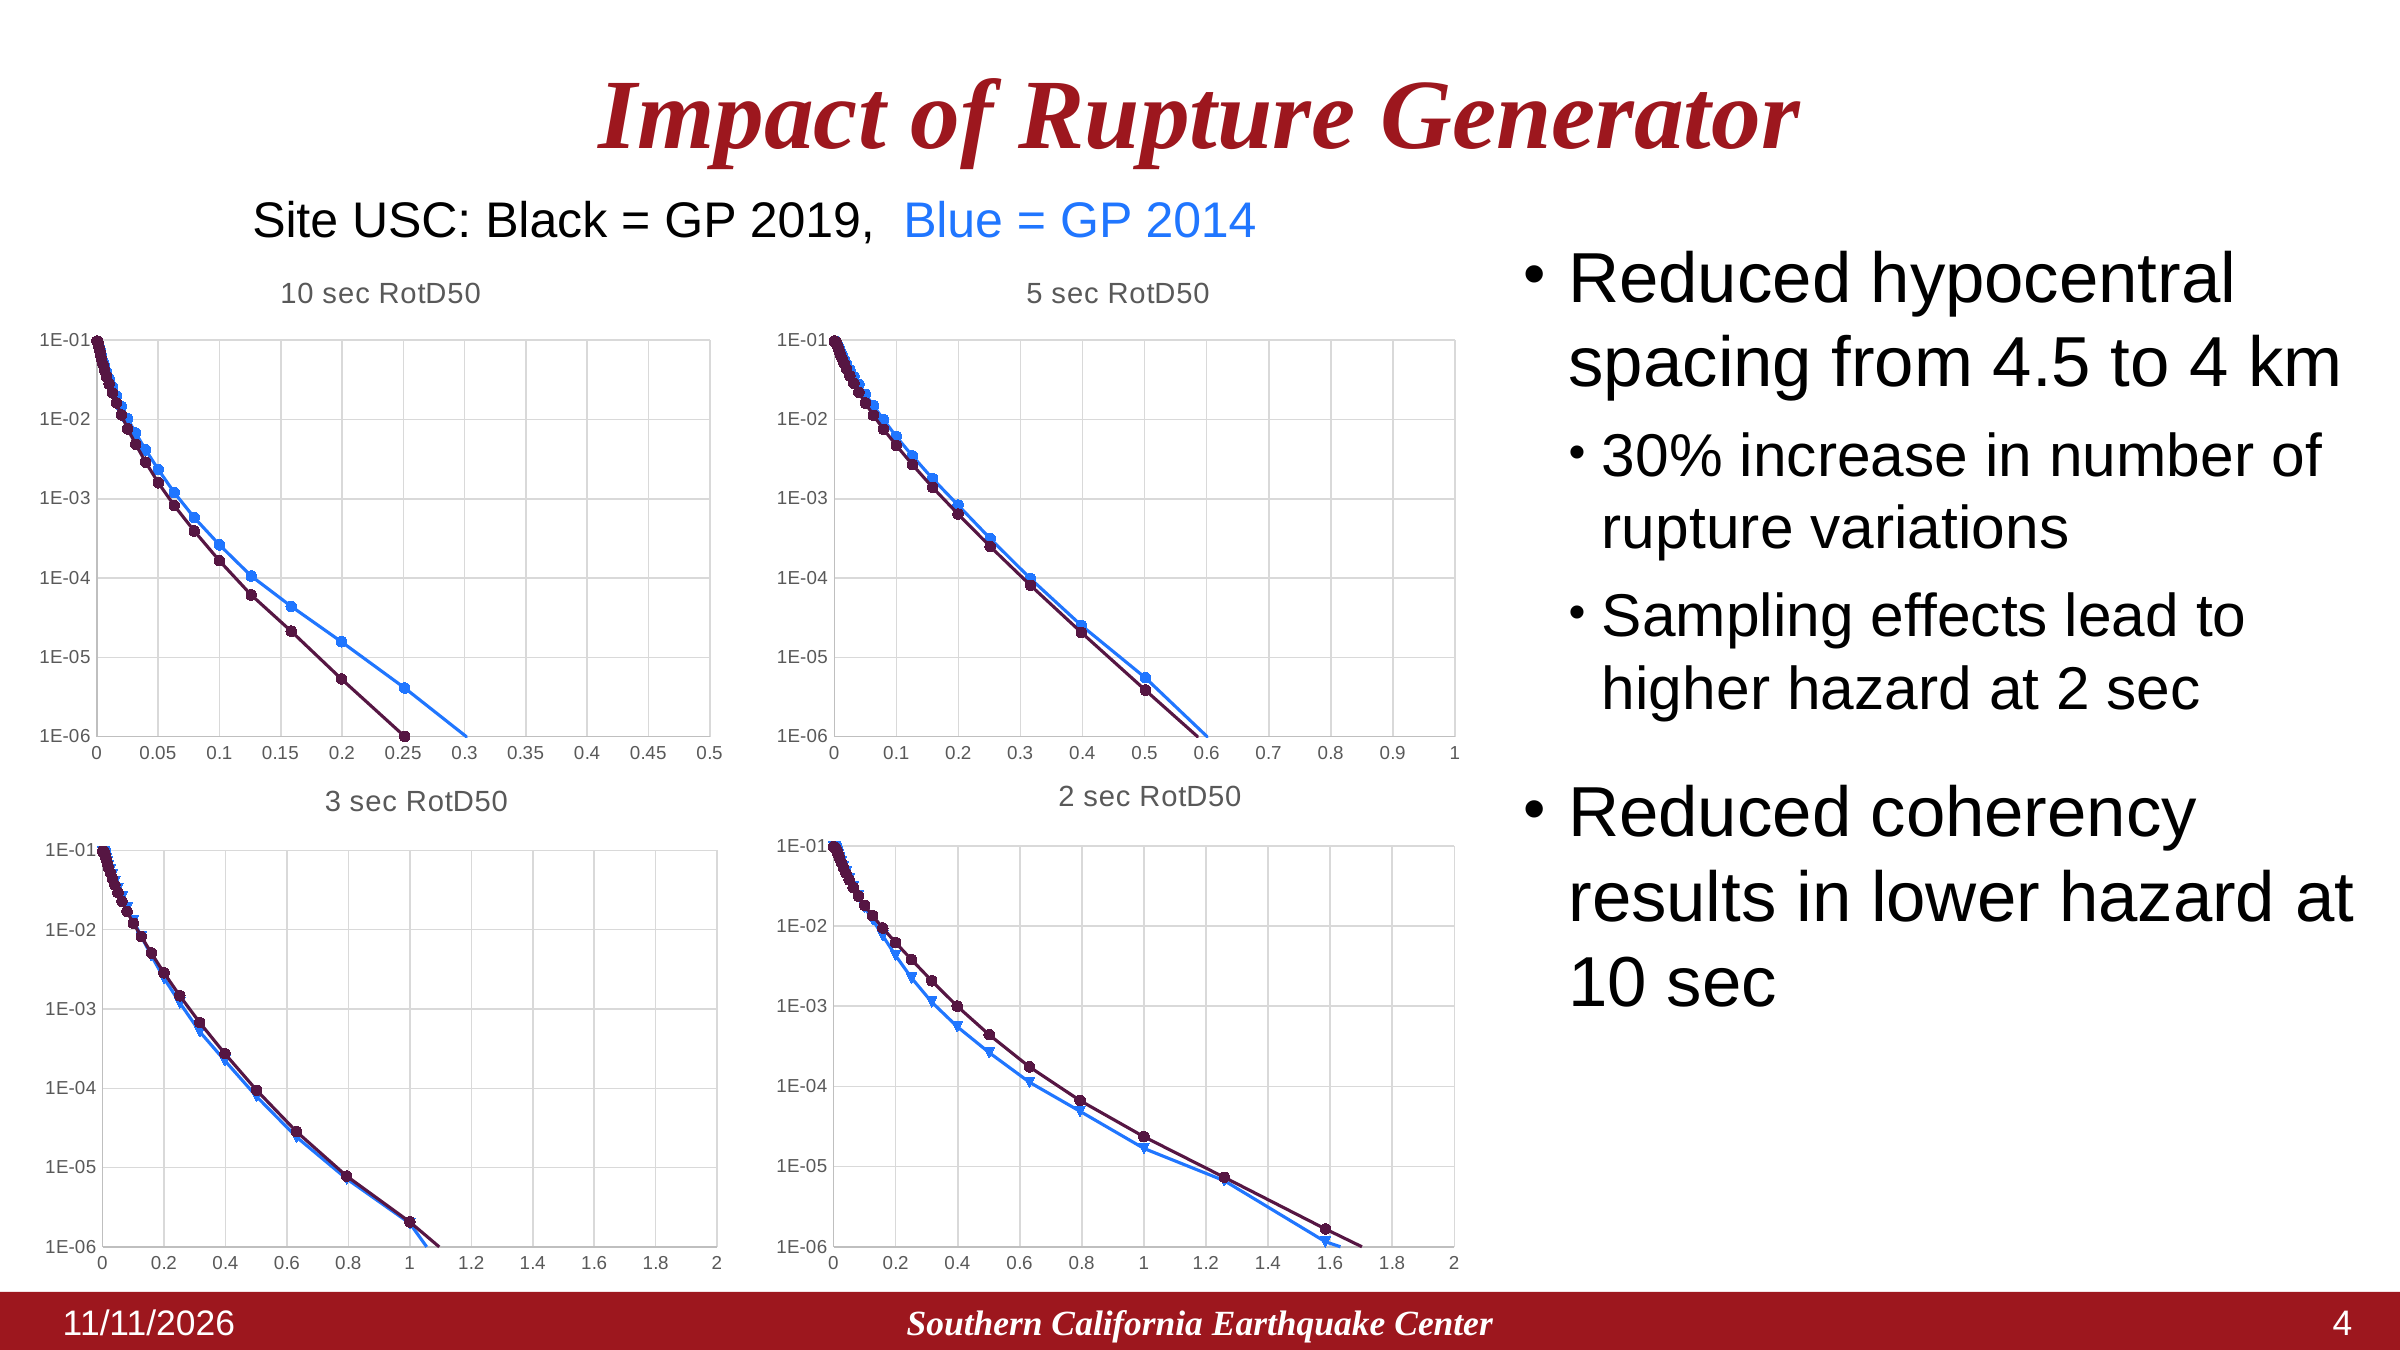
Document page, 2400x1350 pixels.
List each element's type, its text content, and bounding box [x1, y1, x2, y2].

list Reduced hypocentral spacing from 4.5 to 4 km 30% increase in number of rupture variations Sampling effects lead to higher hazard at 2 sec Reduced coherency results in lower hazard at 10 sec [1504, 222, 2375, 1263]
text_box Site USC: Black = GP 2019, Blue = GP 2014 [237, 187, 1275, 257]
chart [761, 249, 1475, 1286]
slide_number 3 [2145, 1303, 2371, 1339]
chart [25, 249, 738, 1286]
footer Southern California Earthquake Center [794, 1285, 1606, 1350]
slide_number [44, 1303, 320, 1339]
title Impact of Rupture Generator [59, 54, 2341, 180]
